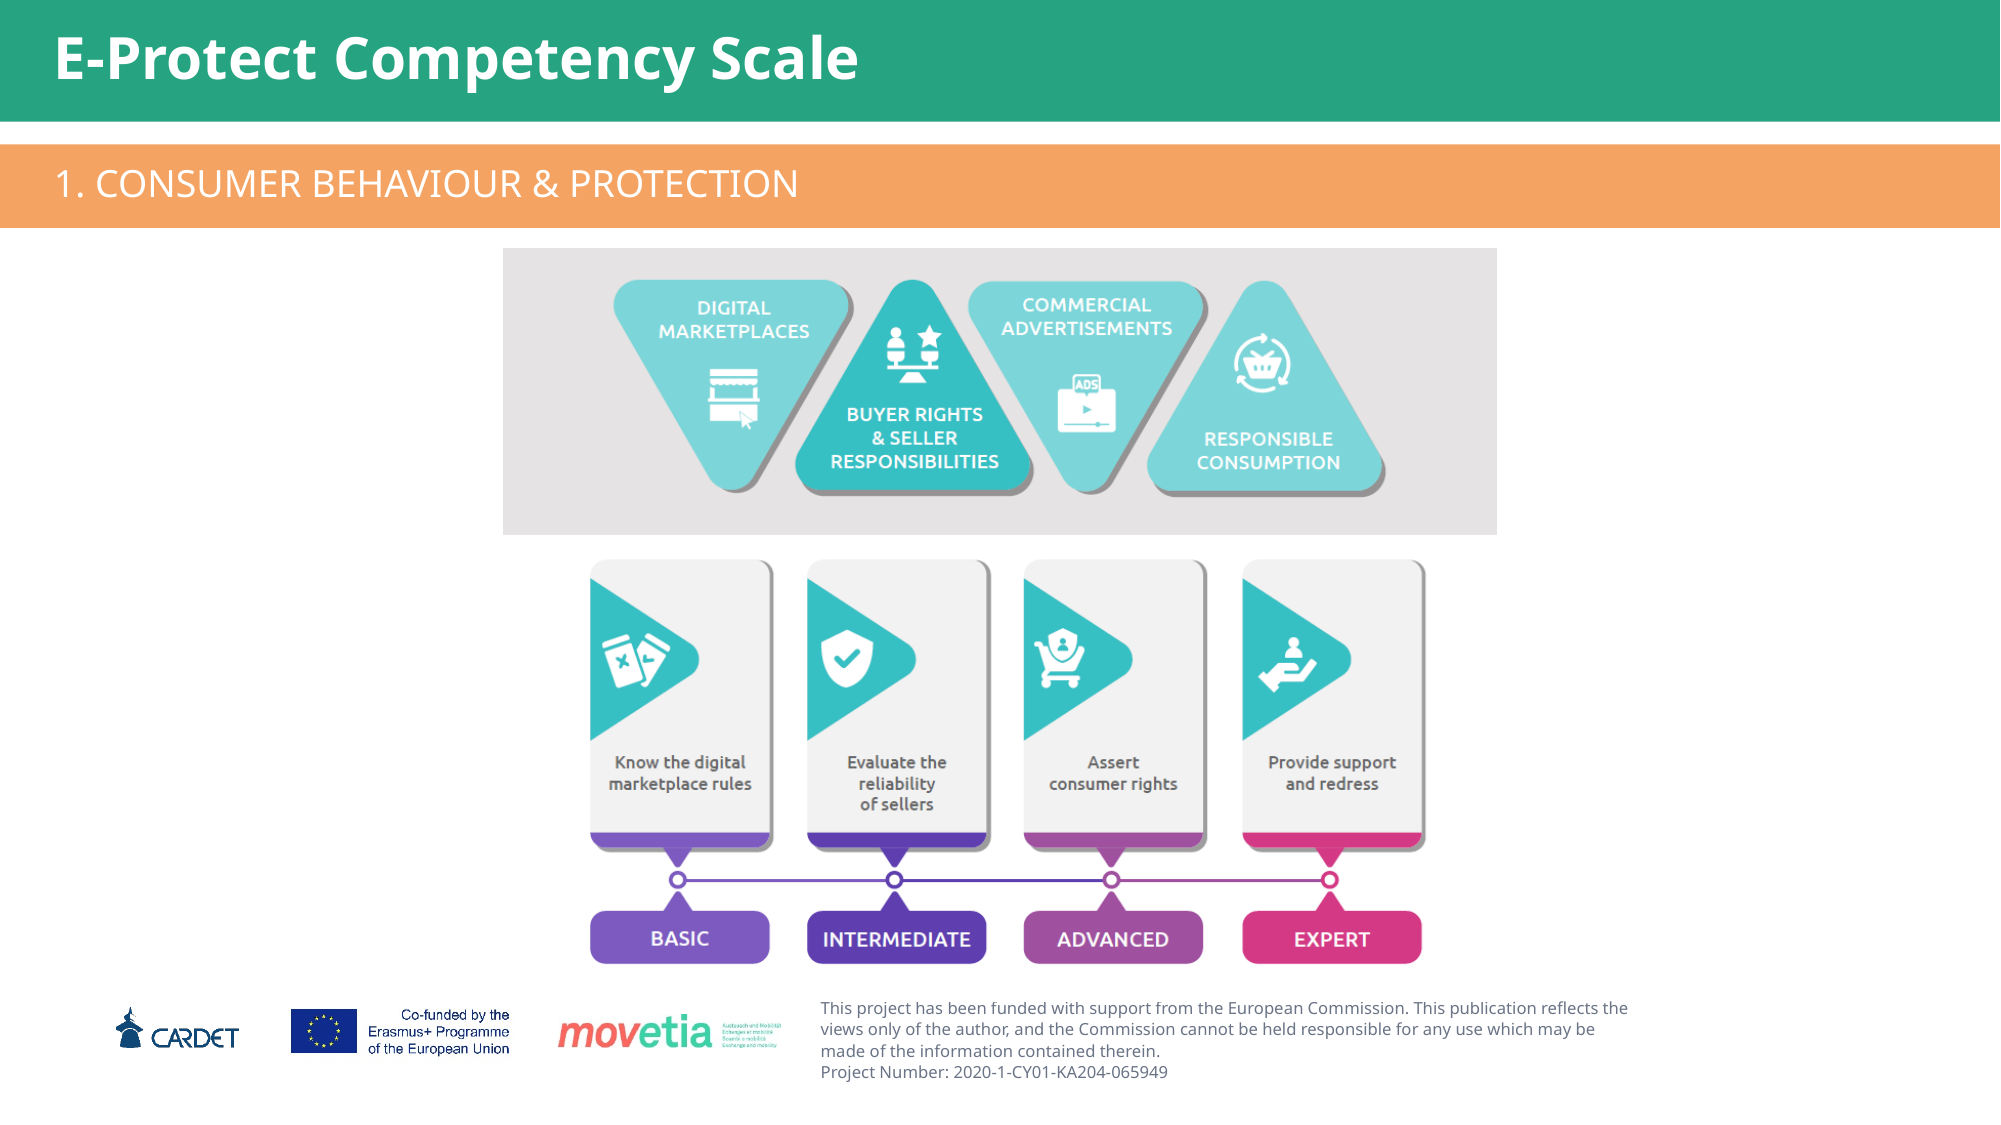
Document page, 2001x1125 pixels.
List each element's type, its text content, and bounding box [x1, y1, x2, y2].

picture [277, 248, 1497, 1066]
picture [116, 1006, 239, 1048]
title E-Protect Competency Scale [30, 0, 1963, 122]
list 1. CONSUMER BEHAVIOUR & PROTECTION [30, 143, 1963, 227]
picture [558, 1014, 781, 1048]
